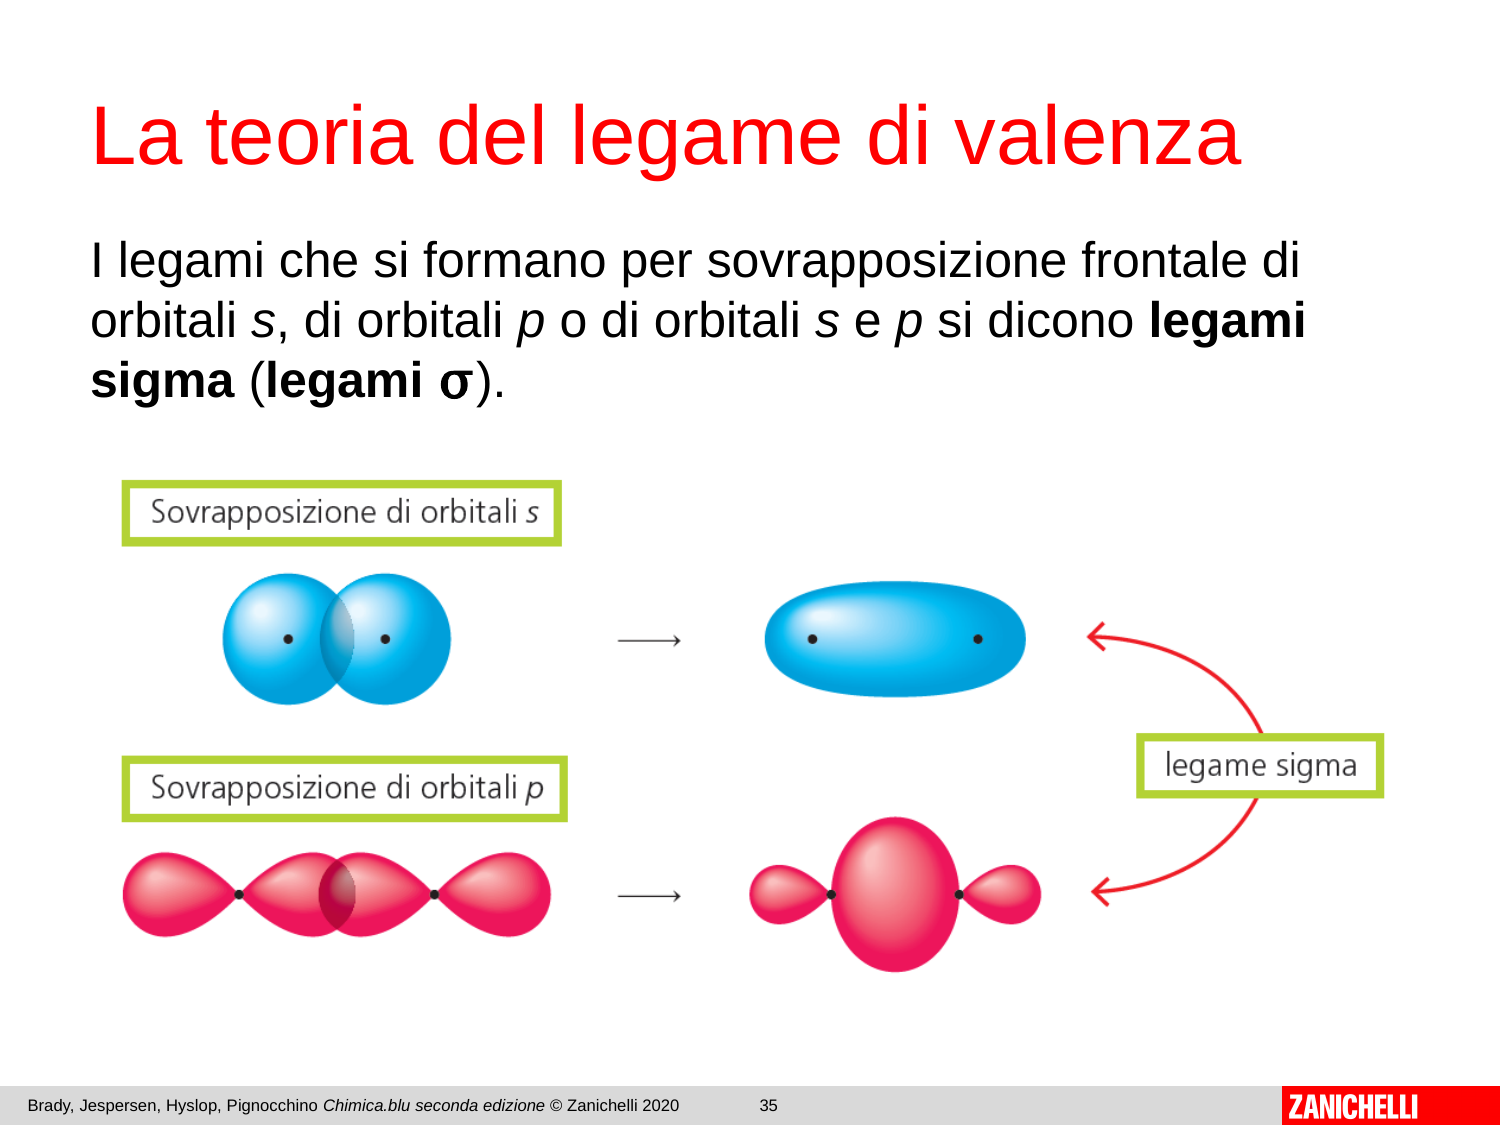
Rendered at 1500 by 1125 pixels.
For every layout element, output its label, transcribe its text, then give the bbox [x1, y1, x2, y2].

footer Brady, Jespersen, Hyslop, Pignocchino Chimica.blu seconda edizione © Zanichelli 2020 [12, 1086, 857, 1125]
title La teoria del legame di valenza [75, 62, 1424, 213]
picture [103, 467, 1395, 992]
picture [1282, 1086, 1500, 1125]
list I legami che si formano per sovrapposizione frontale di orbitali s, di orbitali p o di orbitali s e p si dicono legami sigma (legami σ). [75, 219, 1424, 895]
